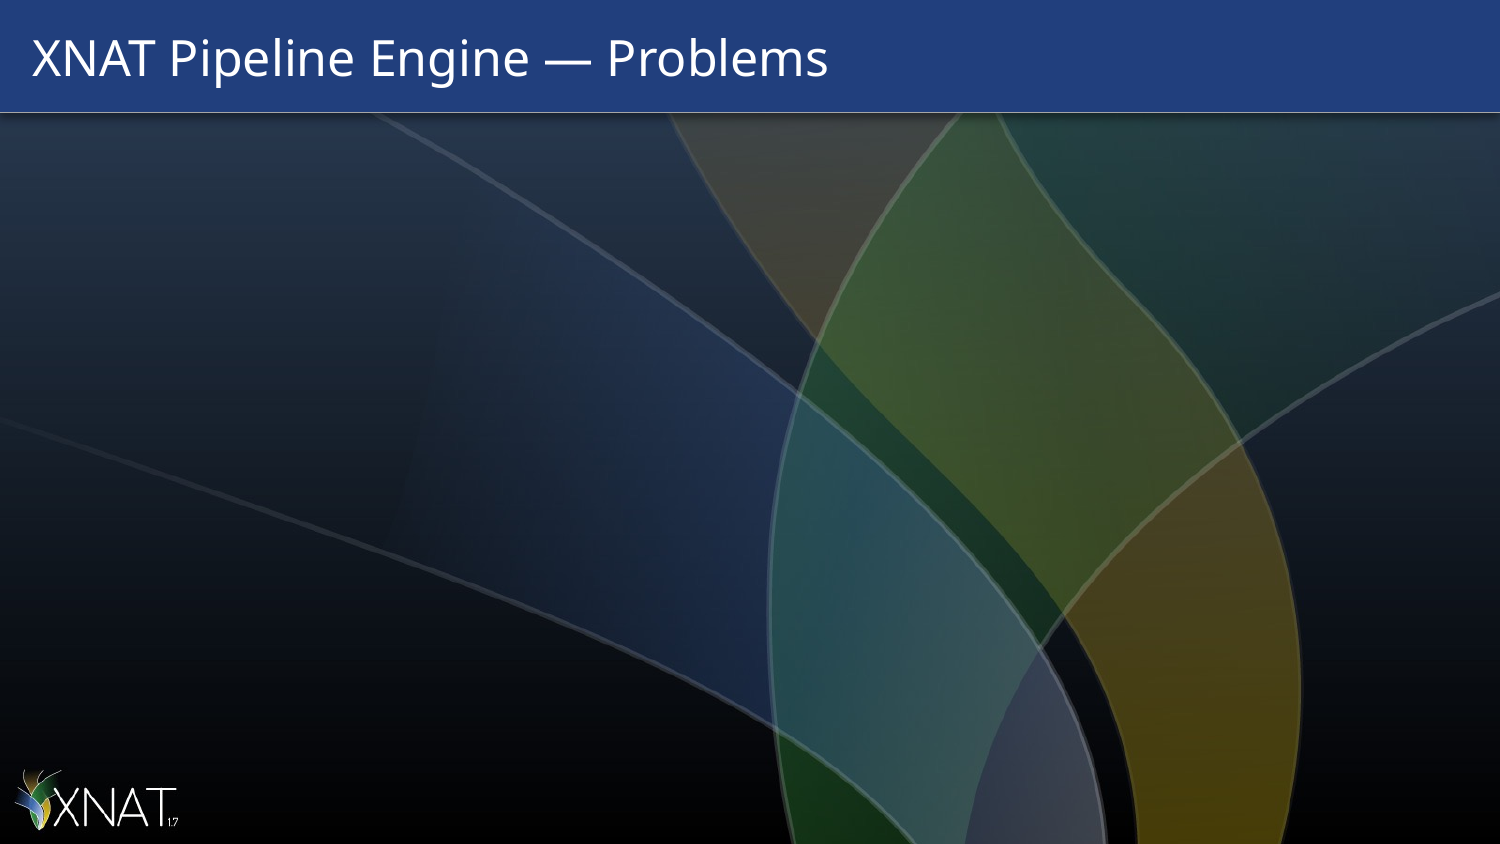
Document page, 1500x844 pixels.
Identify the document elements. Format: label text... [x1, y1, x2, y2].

picture [0, 113, 1500, 844]
title XNAT Pipeline Engine — Problems [24, 16, 1376, 97]
